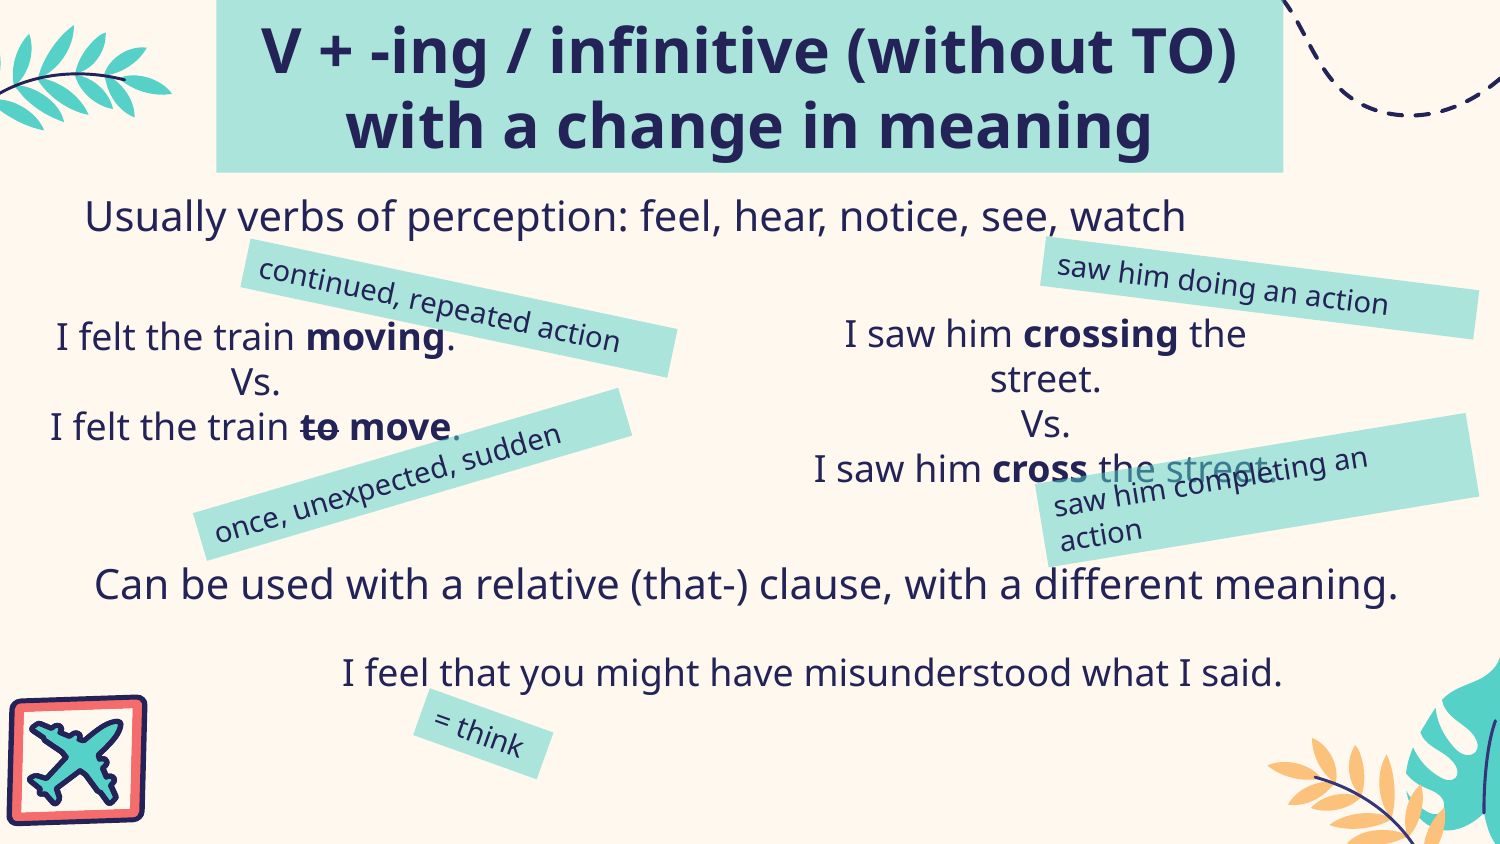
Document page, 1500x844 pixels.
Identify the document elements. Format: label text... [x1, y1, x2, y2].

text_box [295, 405, 340, 467]
text_box saw him doing an action [1040, 236, 1480, 340]
subtitle Usually verbs of perception: feel, hear, notice, see, watch [69, 167, 1441, 274]
text_box I feel that you might have misunderstood what I said. [216, 641, 1410, 702]
text_box = think [413, 688, 554, 780]
text_box Can be used with a relative (that-) clause, with a different meaning. [78, 535, 1450, 642]
text_box continued, repeated action [240, 274, 678, 378]
text_box saw him completing an action [1034, 412, 1480, 568]
text_box I felt the train moving. Vs. I felt the train to move. [0, 305, 520, 456]
text_box V + -ing / infinitive (without TO) with a change in meaning [216, 0, 1284, 167]
text_box I saw him crossing the street. Vs. I saw him cross the street. [781, 302, 1310, 498]
text_box once, unexpected, sudden [192, 387, 633, 535]
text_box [0, 674, 155, 844]
